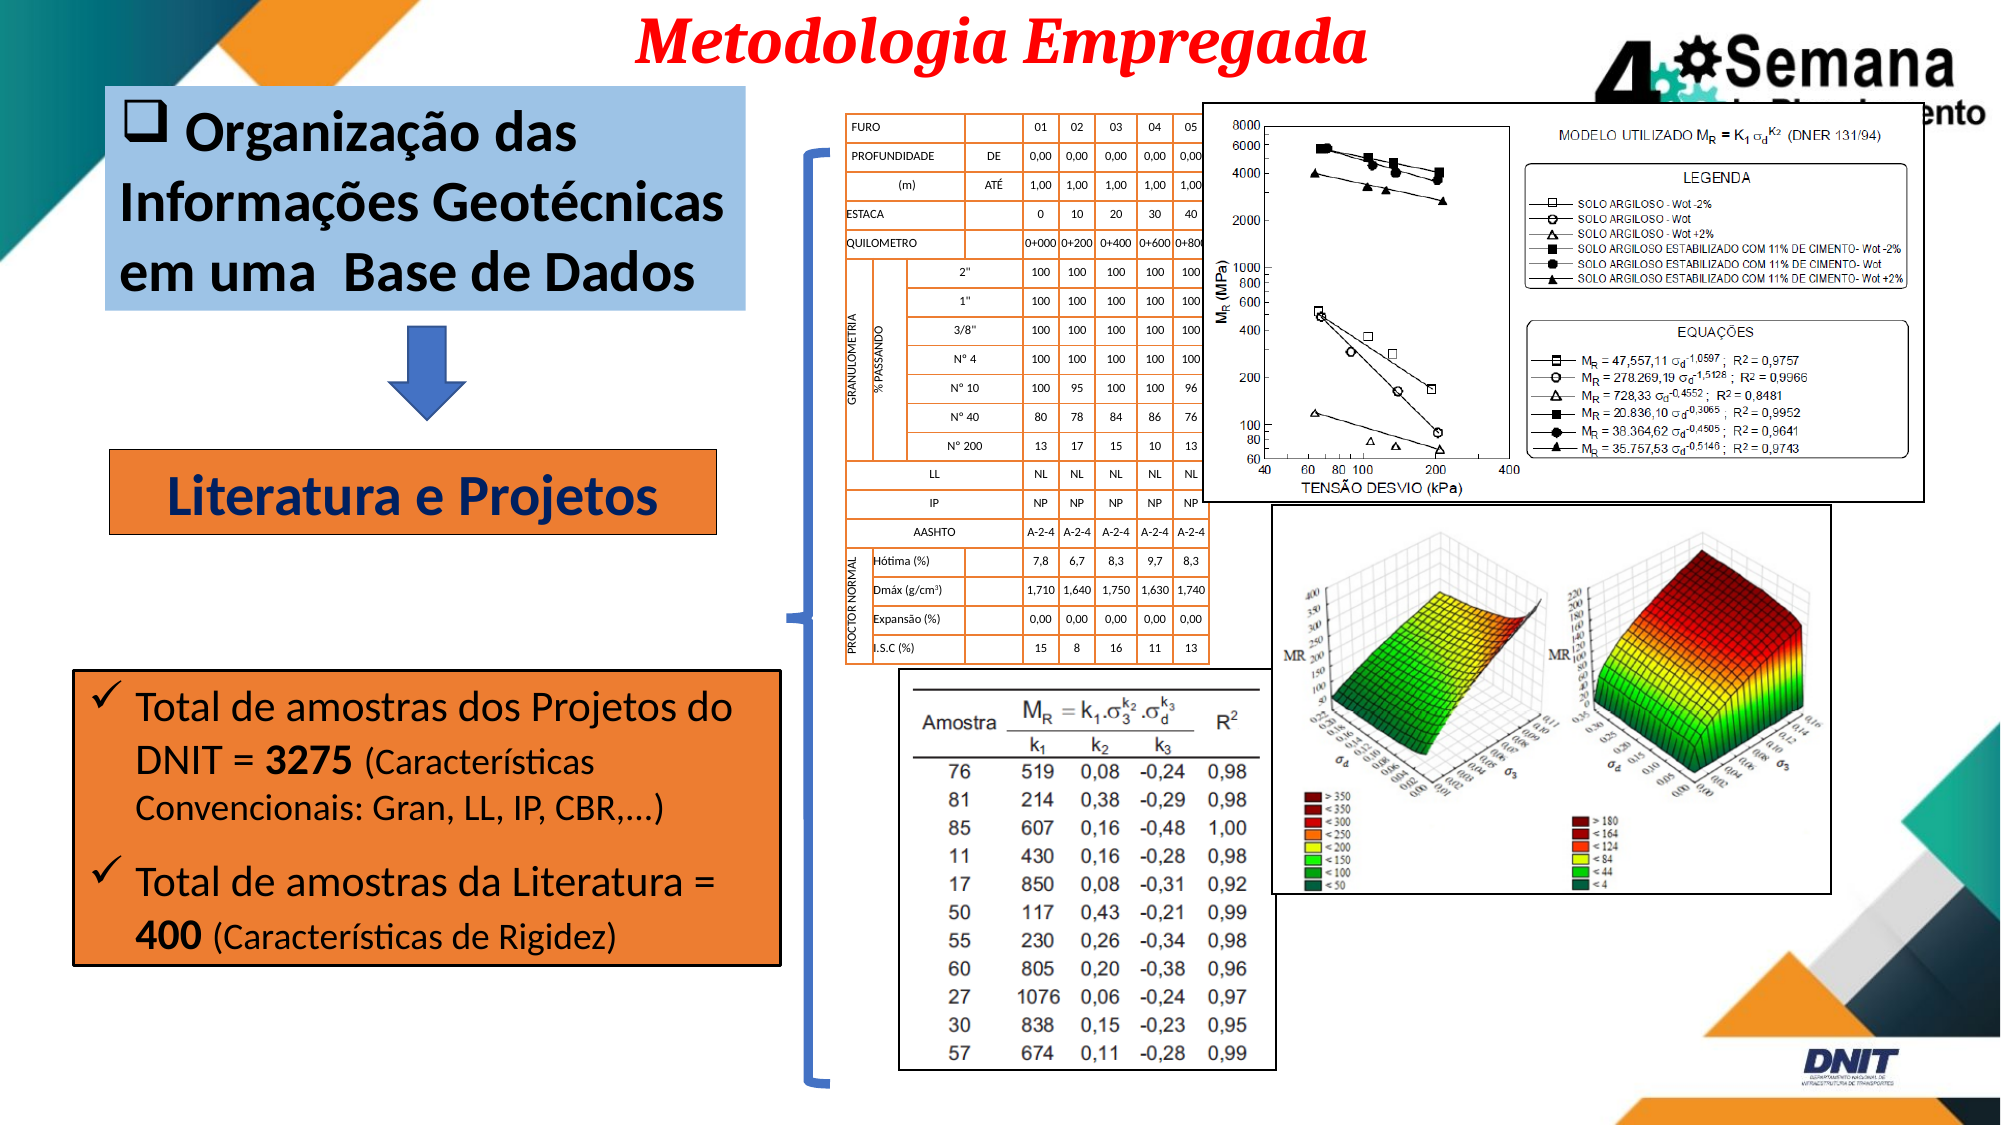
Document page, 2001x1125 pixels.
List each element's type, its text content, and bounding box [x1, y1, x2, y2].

table_cell 86 [1138, 404, 1172, 432]
table_cell 100 [1024, 260, 1058, 287]
table_cell 0,00 [1096, 144, 1136, 171]
table_cell A-2-4 [1096, 520, 1136, 547]
table_cell 100 [1174, 260, 1202, 287]
table_cell 96 [1174, 375, 1202, 403]
table_header FURO [847, 115, 964, 142]
text_box Organização das Informações Geotécnicas em uma Base de Dados [105, 86, 746, 311]
table_cell NP [1138, 491, 1172, 518]
table_cell 1,640 [1060, 578, 1094, 605]
table_cell 100 [1060, 260, 1094, 287]
table_cell ATÉ [966, 173, 1022, 200]
table_cell QUILOMETRO [847, 231, 964, 258]
text_box Metodologia Empregada [5, 0, 2000, 79]
table_cell 0,00 [1024, 144, 1058, 171]
table_cell 11 [1138, 636, 1172, 663]
table_cell 100 [1096, 289, 1136, 316]
text_box [786, 151, 830, 1085]
text_box [386, 325, 467, 422]
table_cell NP [1024, 491, 1058, 518]
table_cell 100 [1174, 289, 1202, 316]
table_cell 10 [1060, 202, 1094, 229]
table_cell NL [1060, 462, 1094, 489]
table_cell 0,00 [1060, 144, 1094, 171]
table_cell A-2-4 [1024, 520, 1058, 547]
table_cell [966, 231, 1022, 258]
table_cell 80 [1024, 404, 1058, 432]
table_header 01 [1024, 115, 1058, 142]
table_cell A-2-4 [1060, 520, 1094, 547]
table_cell [966, 549, 1022, 576]
table_cell NL [1096, 462, 1136, 489]
table_cell Hótima (%) [874, 549, 964, 576]
table_cell 0+400 [1096, 231, 1136, 258]
table_cell 30 [1138, 202, 1172, 229]
table_cell NP [1060, 491, 1094, 518]
table_cell NL [1138, 462, 1172, 489]
table_cell 100 [1024, 289, 1058, 316]
table_cell 40 [1174, 202, 1202, 229]
table_cell 13 [1174, 433, 1202, 460]
table_cell 0,00 [1174, 607, 1208, 634]
table_cell IP [847, 491, 1022, 518]
table_cell 15 [1024, 636, 1058, 663]
table_cell 0+000 [1024, 231, 1058, 258]
table_header 03 [1096, 115, 1136, 142]
table_cell I.S.C (%) [874, 636, 964, 663]
table_cell 15 [1096, 433, 1136, 460]
table_cell 8,3 [1174, 549, 1208, 576]
table_cell 8 [1060, 636, 1094, 663]
table_cell 100 [1138, 375, 1172, 403]
table_cell DE [966, 144, 1022, 171]
table_cell 0 [1024, 202, 1058, 229]
table_cell Nº 200 [908, 433, 1022, 460]
table_cell 1,00 [1024, 173, 1058, 200]
table_cell 100 [1024, 346, 1058, 374]
table_cell 1,710 [1024, 578, 1058, 605]
table_cell A-2-4 [1174, 520, 1208, 547]
table_cell 0,00 [1174, 144, 1202, 171]
table_cell [966, 578, 1022, 605]
table_cell PROCTOR NORMAL [847, 549, 872, 663]
table_cell 100 [1096, 375, 1136, 403]
table_cell 1,750 [1096, 578, 1136, 605]
table_cell 100 [1060, 318, 1094, 345]
table_cell Nº 40 [908, 404, 1022, 432]
table_cell 1" [908, 289, 1022, 316]
picture [0, 0, 2001, 1125]
table_cell 2" [908, 260, 1022, 287]
table_cell 20 [1096, 202, 1136, 229]
table_cell 78 [1060, 404, 1094, 432]
table_cell Nº 10 [908, 375, 1022, 403]
table_cell 100 [1096, 318, 1136, 345]
table_cell 6,7 [1060, 549, 1094, 576]
table_cell 100 [1060, 289, 1094, 316]
table_cell 10 [1138, 433, 1172, 460]
table_cell 100 [1138, 289, 1172, 316]
table_cell 9,7 [1138, 549, 1172, 576]
table_cell 100 [1024, 375, 1058, 403]
table_cell NP [1096, 491, 1136, 518]
table_cell 16 [1096, 636, 1136, 663]
table_cell 1,630 [1138, 578, 1172, 605]
table_cell 100 [1060, 346, 1094, 374]
table_cell 1,00 [1138, 173, 1172, 200]
table_cell PROFUNDIDADE [847, 144, 964, 171]
table_cell NL [1174, 462, 1202, 489]
table_cell 0,00 [1138, 144, 1172, 171]
table_cell 1,00 [1096, 173, 1136, 200]
table_cell 13 [1174, 636, 1208, 663]
table_cell NP [1174, 491, 1208, 518]
table_cell 84 [1096, 404, 1136, 432]
table_cell 17 [1060, 433, 1094, 460]
table_cell 76 [1174, 404, 1202, 432]
table_cell [966, 636, 1022, 663]
text_box Literatura e Projetos [109, 449, 717, 535]
table_header [966, 115, 1022, 142]
table_cell 100 [1138, 260, 1172, 287]
table_cell AASHTO [847, 520, 1022, 547]
table_header 04 [1138, 115, 1172, 142]
table_cell 100 [1174, 346, 1202, 374]
table_cell 13 [1024, 433, 1058, 460]
table_cell 95 [1060, 375, 1094, 403]
table_cell 100 [1024, 318, 1058, 345]
table_cell 100 [1096, 346, 1136, 374]
table_cell NL [1024, 462, 1058, 489]
table_cell 3/8" [908, 318, 1022, 345]
table_header 02 [1060, 115, 1094, 142]
table_cell 0,00 [1138, 607, 1172, 634]
table_cell 8,3 [1096, 549, 1136, 576]
table_cell Expansão (%) [874, 607, 964, 634]
table_cell 100 [1174, 318, 1202, 345]
table_cell LL [847, 462, 1022, 489]
table_cell (m) [847, 173, 964, 200]
table_cell 0,00 [1096, 607, 1136, 634]
table_cell [966, 607, 1022, 634]
table_cell 100 [1138, 318, 1172, 345]
table_cell 0+800 [1174, 231, 1202, 258]
table_cell 1,00 [1060, 173, 1094, 200]
text_box Total de amostras dos Projetos do DNIT = 3275 (Características Convencionais: Gran, LL, IP, CBR,...) Total de amostras da Literatura = 400 (Características de Rigidez) [73, 670, 781, 966]
table_cell 0,00 [1024, 607, 1058, 634]
table_cell 100 [1096, 260, 1136, 287]
table_cell 0+200 [1060, 231, 1094, 258]
table_cell ESTACA [847, 202, 964, 229]
table_cell 0,00 [1060, 607, 1094, 634]
table_cell Dmáx (g/cm3) [874, 578, 964, 605]
table_cell 1,00 [1174, 173, 1202, 200]
table_cell 100 [1138, 346, 1172, 374]
table_cell 1,740 [1174, 578, 1208, 605]
table_cell 0+600 [1138, 231, 1172, 258]
table_cell % PASSANDO [874, 260, 906, 460]
table_cell A-2-4 [1138, 520, 1172, 547]
table_cell [966, 202, 1022, 229]
table_cell GRANULOMETRIA [847, 260, 872, 460]
table_cell Nº 4 [908, 346, 1022, 374]
table_cell 7,8 [1024, 549, 1058, 576]
table_header 05 [1174, 115, 1202, 142]
